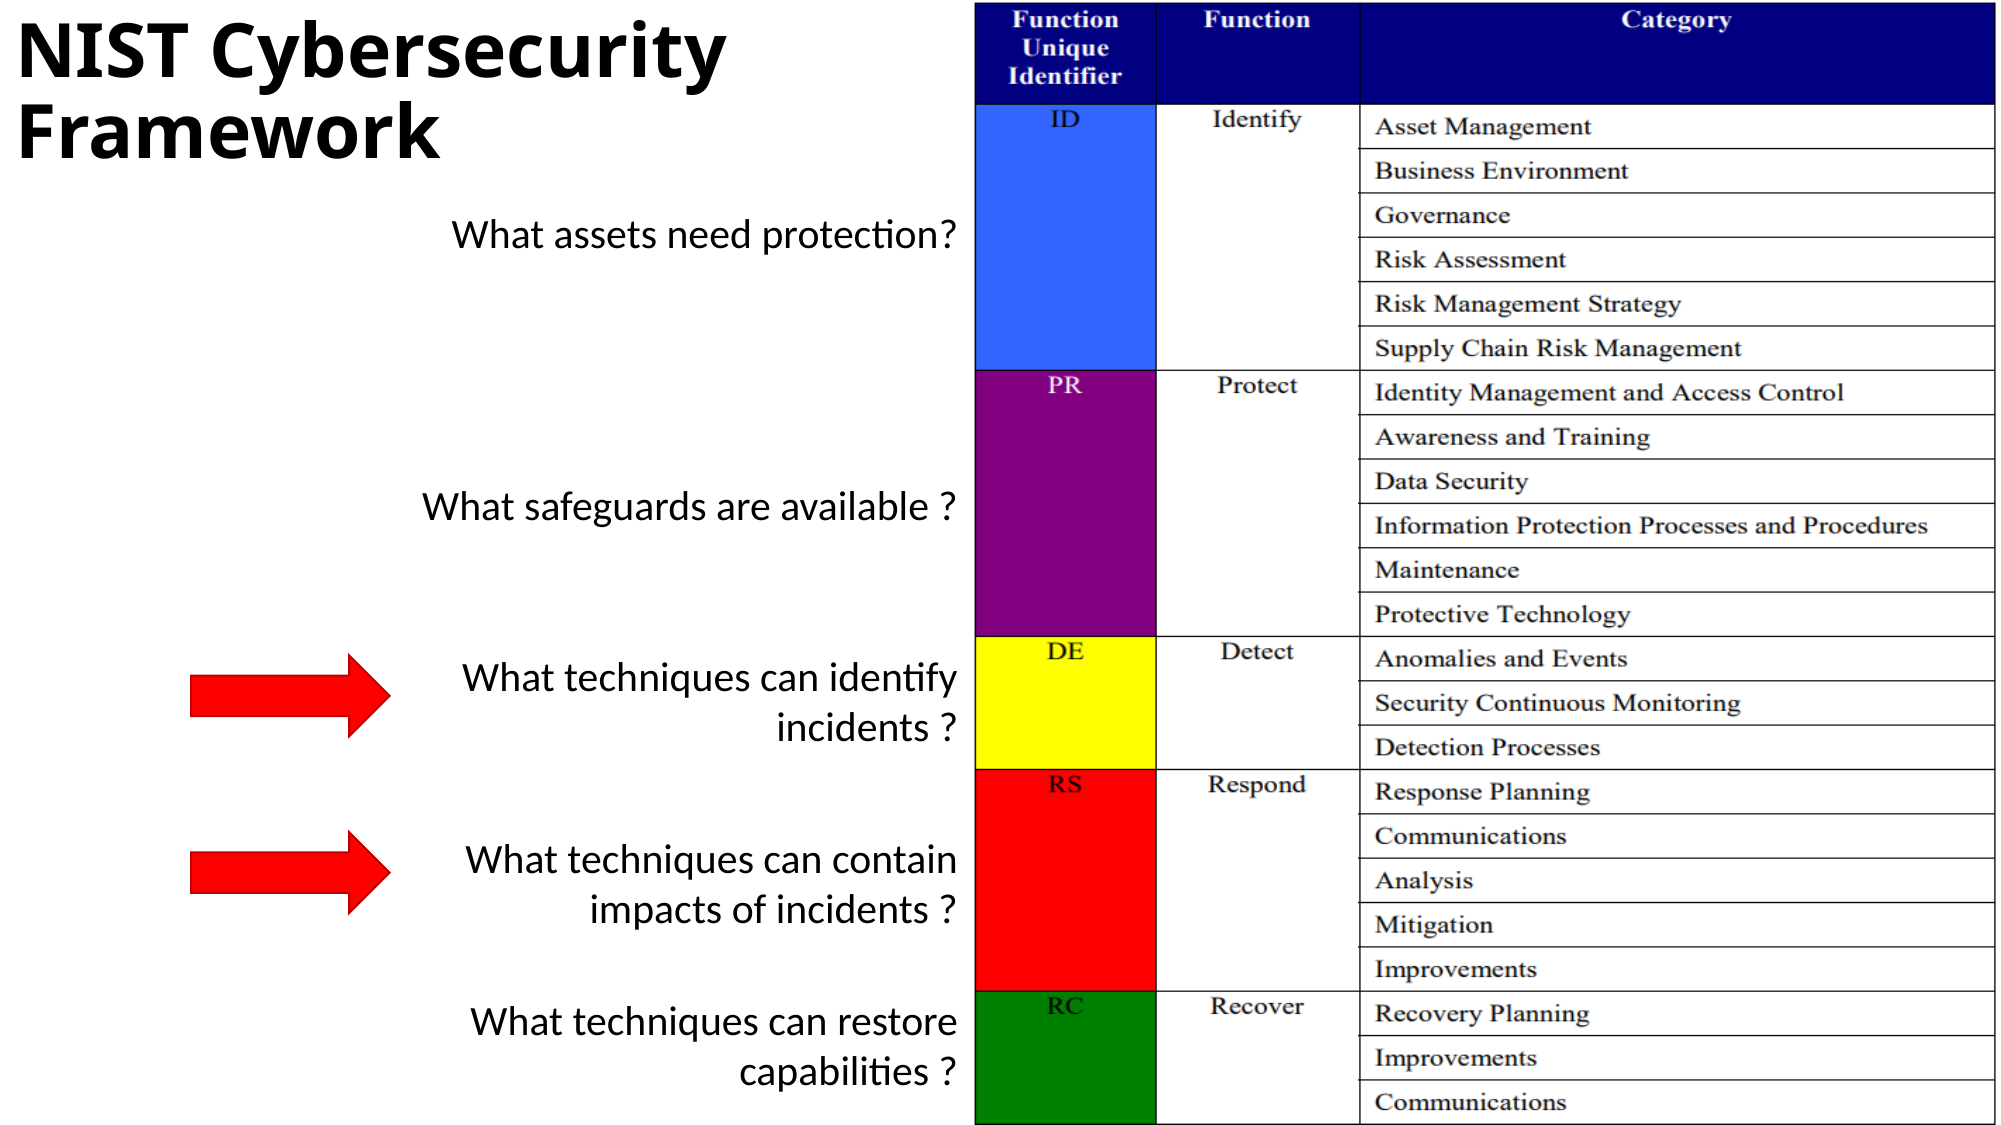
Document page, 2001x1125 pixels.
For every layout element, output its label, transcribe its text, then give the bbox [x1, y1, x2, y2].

text_box What techniques can restore capabilities ? [362, 986, 972, 1102]
text_box [190, 829, 392, 916]
text_box What techniques can contain impacts of incidents ? [362, 824, 972, 940]
text_box What safeguards are available ? [362, 471, 972, 537]
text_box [972, 0, 2000, 1125]
text_box What techniques can identify incidents ? [362, 642, 972, 758]
title NIST Cybersecurity Framework [0, 0, 972, 188]
text_box [190, 653, 392, 739]
text_box What assets need protection? [362, 199, 972, 265]
